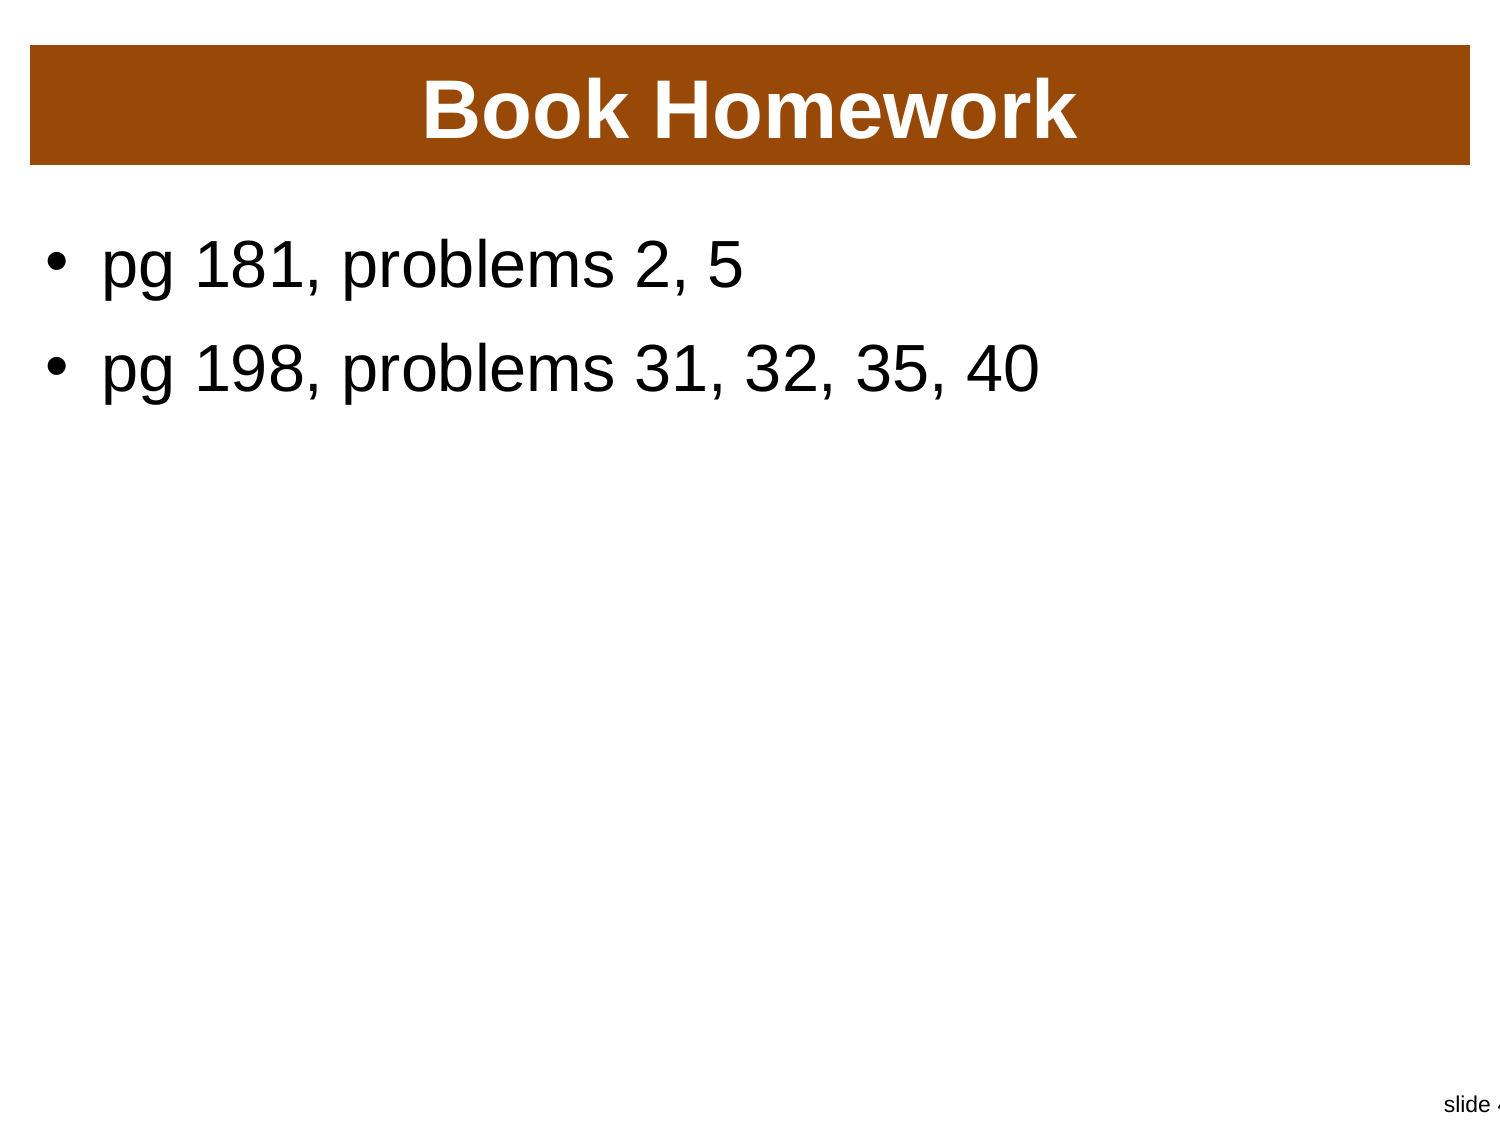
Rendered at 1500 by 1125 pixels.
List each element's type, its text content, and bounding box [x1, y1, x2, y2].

title Book Homework [30, 45, 1470, 165]
list pg 181, problems 2, 5 pg 198, problems 31, 32, 35, 40 [30, 212, 1470, 1055]
